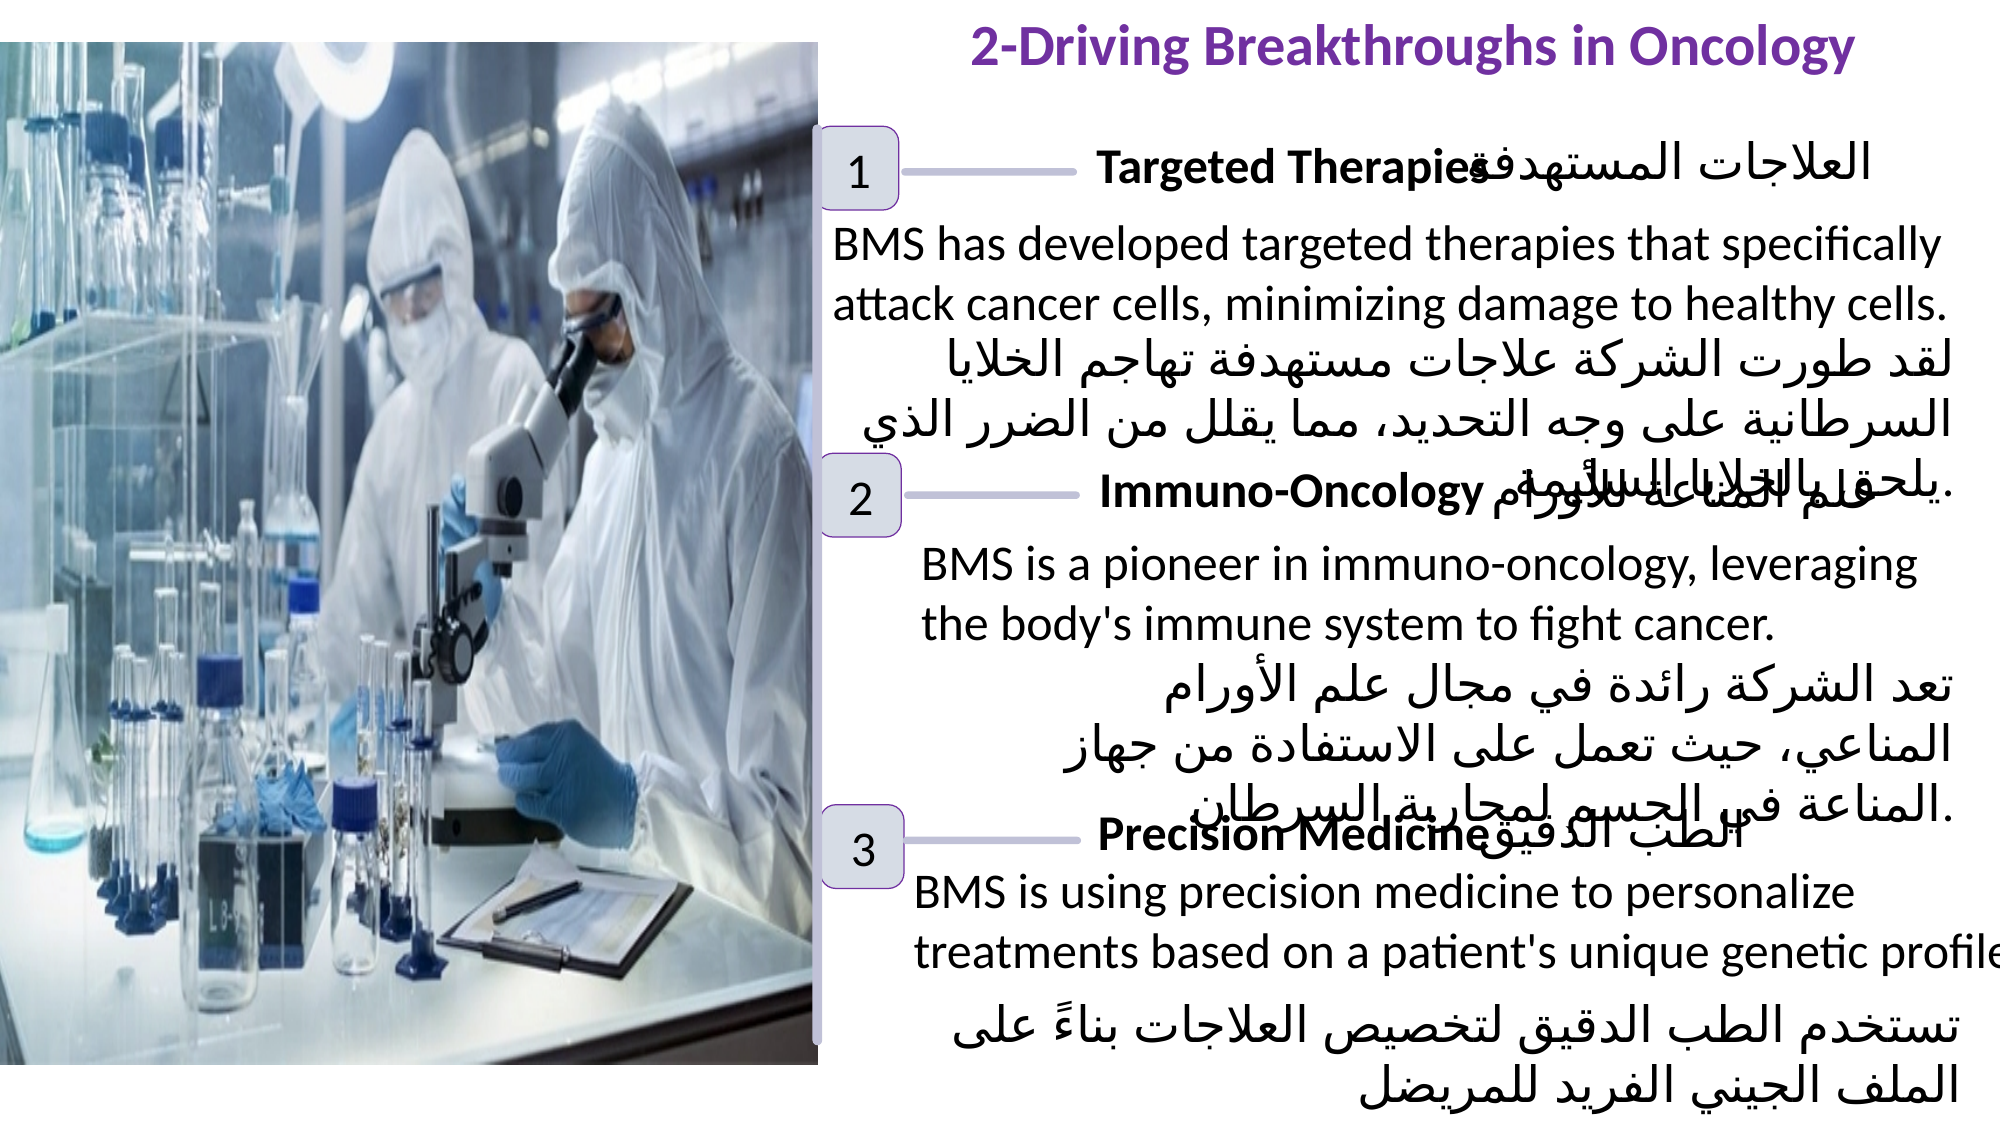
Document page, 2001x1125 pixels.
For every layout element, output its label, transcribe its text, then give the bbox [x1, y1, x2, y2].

text_box لقد طورت الشركة علاجات مستهدفة تهاجم الخلايا السرطانية على وجه التحديد، مما يقلل من الضرر الذي يلحق بالخلايا السليمة. [837, 318, 1970, 514]
text_box العلاجات المستهدفة [1451, 122, 1889, 198]
text_box 2 [823, 453, 902, 538]
text_box Precision Medicine [1083, 793, 1463, 851]
text_box [818, 338, 823, 1046]
text_box [818, 124, 823, 202]
text_box الطب الدقيق [1463, 790, 1762, 851]
text_box 3 [823, 804, 905, 889]
text_box [901, 168, 1078, 176]
text_box BMS is using precision medicine to personalize treatments based on a patient's unique genetic profile. [898, 851, 2000, 986]
text_box تعد الشركة رائدة في مجال علم الأورام المناعي، حيث تعمل على الاستفادة من جهاز المناعة في الجسم لمحاربة السرطان. [969, 644, 1970, 840]
text_box 2-Driving Breakthroughs in Oncology [956, 0, 1872, 85]
text_box BMS has developed targeted therapies that specifically attack cancer cells, minimizing damage to healthy cells. [818, 202, 2000, 338]
text_box 1 [823, 126, 899, 202]
text_box علم المناعة للأورام [1476, 450, 1895, 522]
text_box [902, 836, 1082, 845]
picture [0, 42, 818, 1065]
text_box BMS is a pioneer in immuno-oncology, leveraging the body's immune system to fight cancer. [906, 522, 1962, 658]
text_box Immuno-Oncology [1084, 450, 1476, 522]
text_box تستخدم الطب الدقيق لتخصيص العلاجات بناءً على الملف الجيني الفريد للمريضل [883, 985, 1977, 1120]
text_box Targeted Therapies [1081, 126, 1505, 201]
